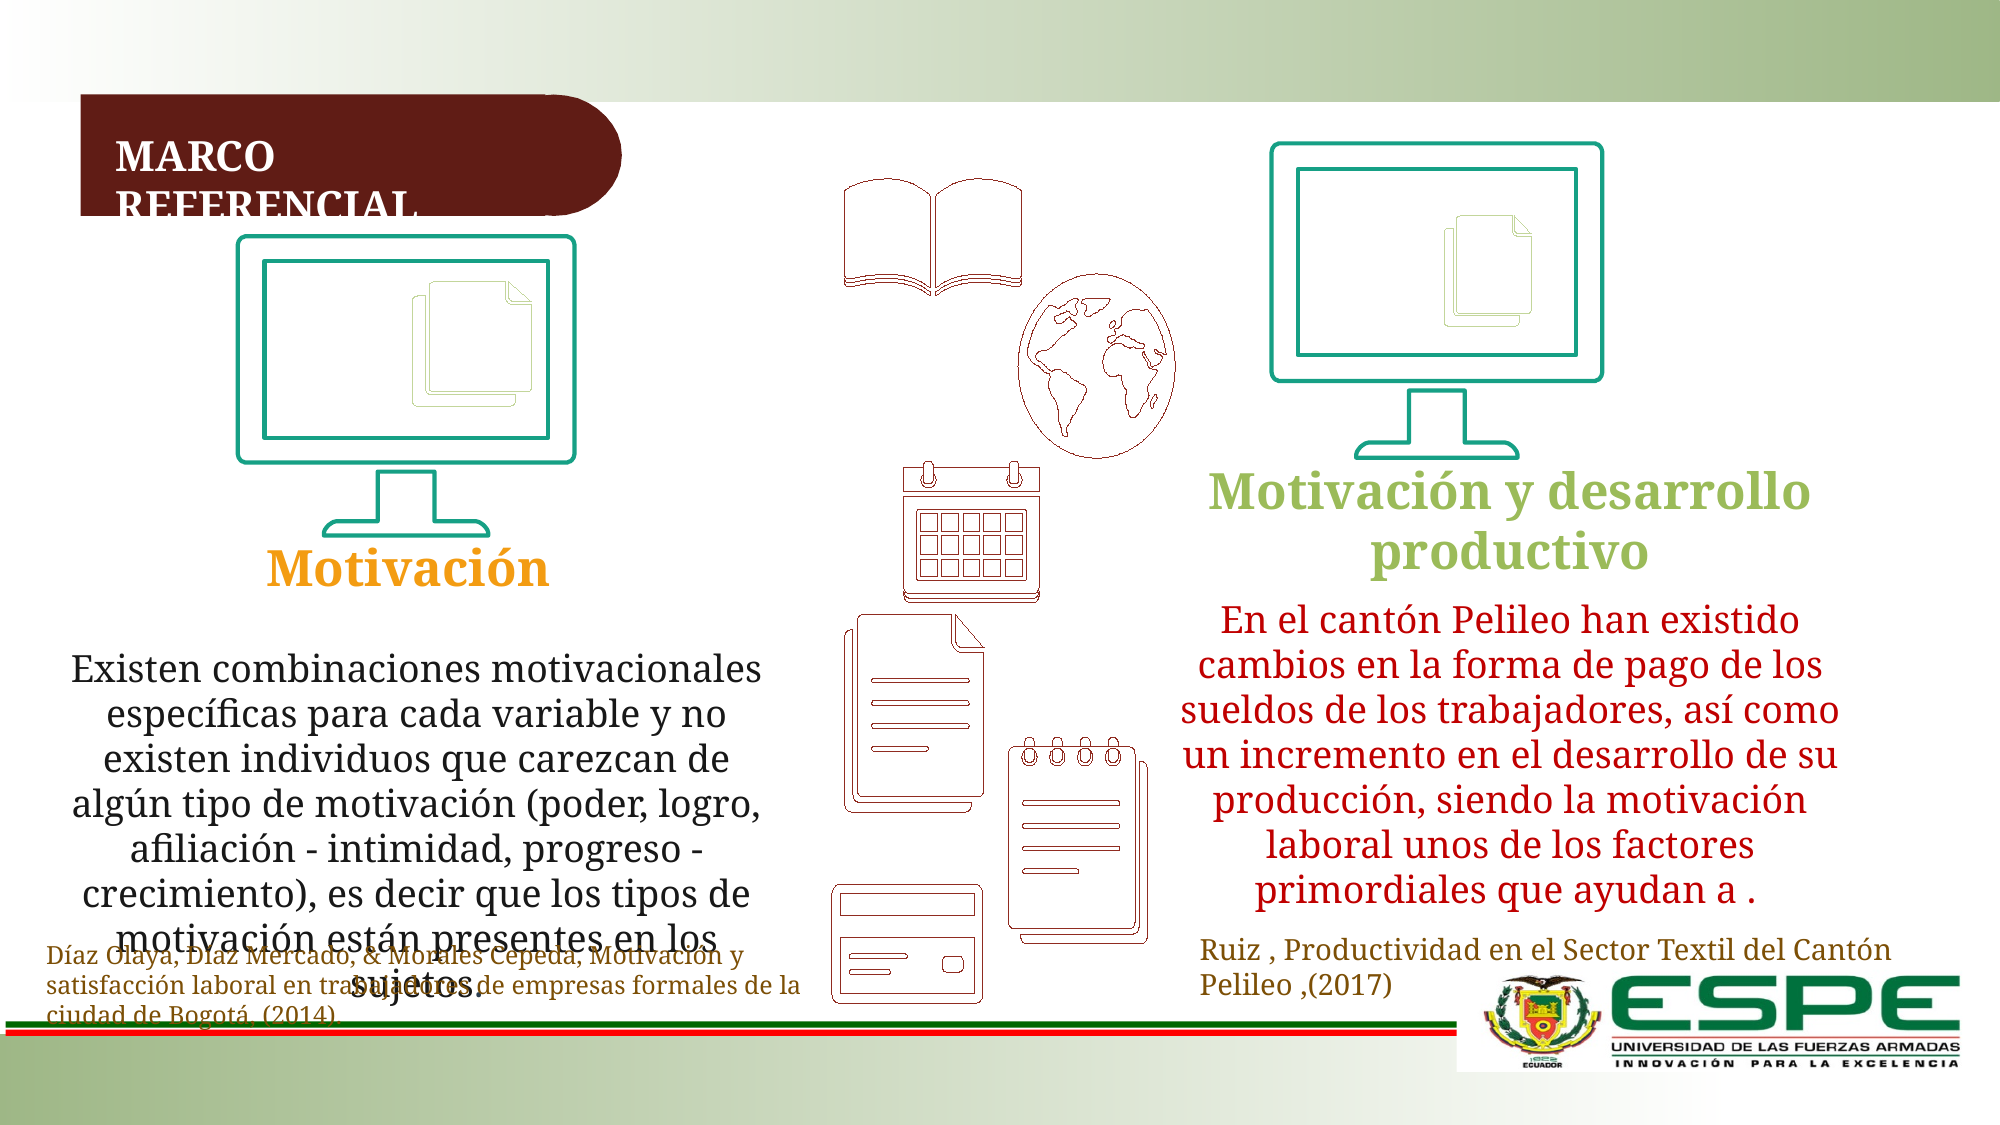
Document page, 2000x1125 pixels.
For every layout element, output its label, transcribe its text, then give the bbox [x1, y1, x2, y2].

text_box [844, 614, 985, 813]
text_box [412, 281, 532, 407]
text_box Díaz Olaya, Díaz Mercado, & Morales Cepeda, Motivación y satisfacción laboral en trabajadores de empresas formales de la ciudad de Bogotá, (2014). [31, 932, 845, 1038]
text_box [1159, 450, 1863, 878]
text_box [497, 94, 622, 196]
text_box [1017, 273, 1176, 459]
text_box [844, 178, 1022, 297]
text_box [831, 884, 984, 1004]
text_box [80, 94, 546, 216]
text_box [237, 236, 575, 526]
text_box Ruiz , Productividad en el Sector Textil del Cantón Pelileo ,(2017) [1184, 923, 1981, 1009]
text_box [903, 461, 1040, 603]
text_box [1271, 143, 1603, 449]
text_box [1443, 215, 1532, 327]
picture [1456, 968, 1993, 1072]
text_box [1007, 737, 1148, 944]
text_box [54, 527, 780, 926]
text_box MARCO REFERENCIAL [101, 122, 604, 238]
